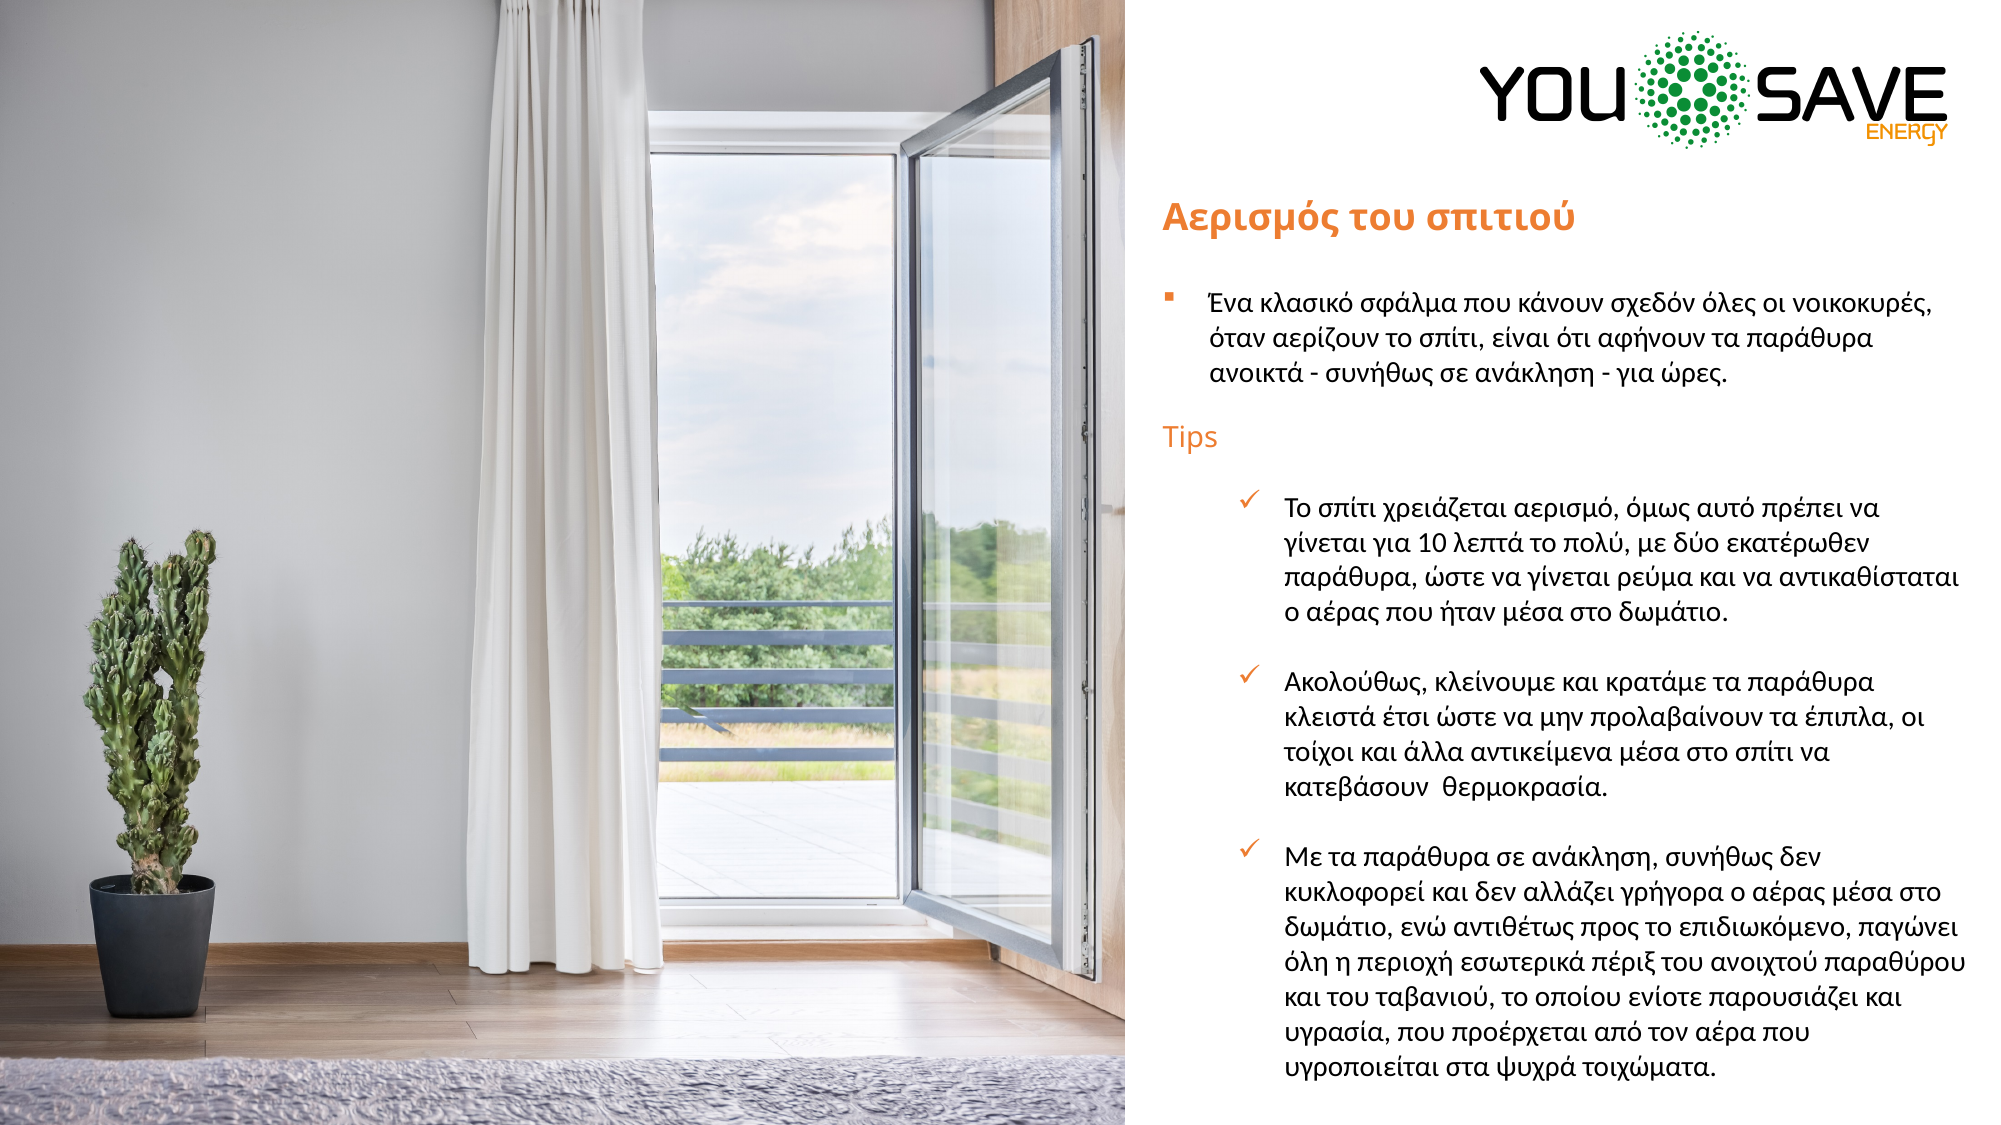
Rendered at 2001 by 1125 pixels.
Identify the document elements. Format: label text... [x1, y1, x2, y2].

picture [0, 0, 1125, 1125]
picture [1448, 20, 1988, 180]
text_box Αερισμός του σπιτιού Ένα κλασικό σφάλμα που κάνουν σχεδόν όλες οι νοικοκυρές, όταν αερίζουν το σπίτι, είναι ότι αφήνουν τα παράθυρα ανοικτά - συνήθως σε ανάκληση - για ώρες. Tips Το σπίτι χρειάζεται αερισμό, όμως αυτό πρέπει να γίνεται για 10 λεπτά το πολύ, με δύο εκατέρωθεν παράθυρα, ώστε να γίνεται ρεύμα και να αντικαθίσταται ο αέρας που ήταν μέσα στο δωμάτιο. Ακολούθως, κλείνουμε και κρατάμε τα παράθυρα κλειστά έτσι ώστε να μην προλαβαίνουν τα έπιπλα, οι τοίχοι και άλλα αντικείμενα μέσα στο σπίτι να κατεβάσουν θερμοκρασία. Με τα παράθυρα σε ανάκληση, συνήθως δεν κυκλοφορεί και δεν αλλάζει γρήγορα ο αέρας μέσα στο δωμάτιο, ενώ αντιθέτως προς το επιδιωκόμενο, παγώνει όλη η περιοχή εσωτερικά πέριξ του ανοιχτού παραθύρου και του ταβανιού, το οποίου ενίοτε παρουσιάζει και υγρασία, που προέρχεται από τον αέρα που υγροποιείται στα ψυχρά τοιχώματα. [1147, 185, 1983, 1090]
